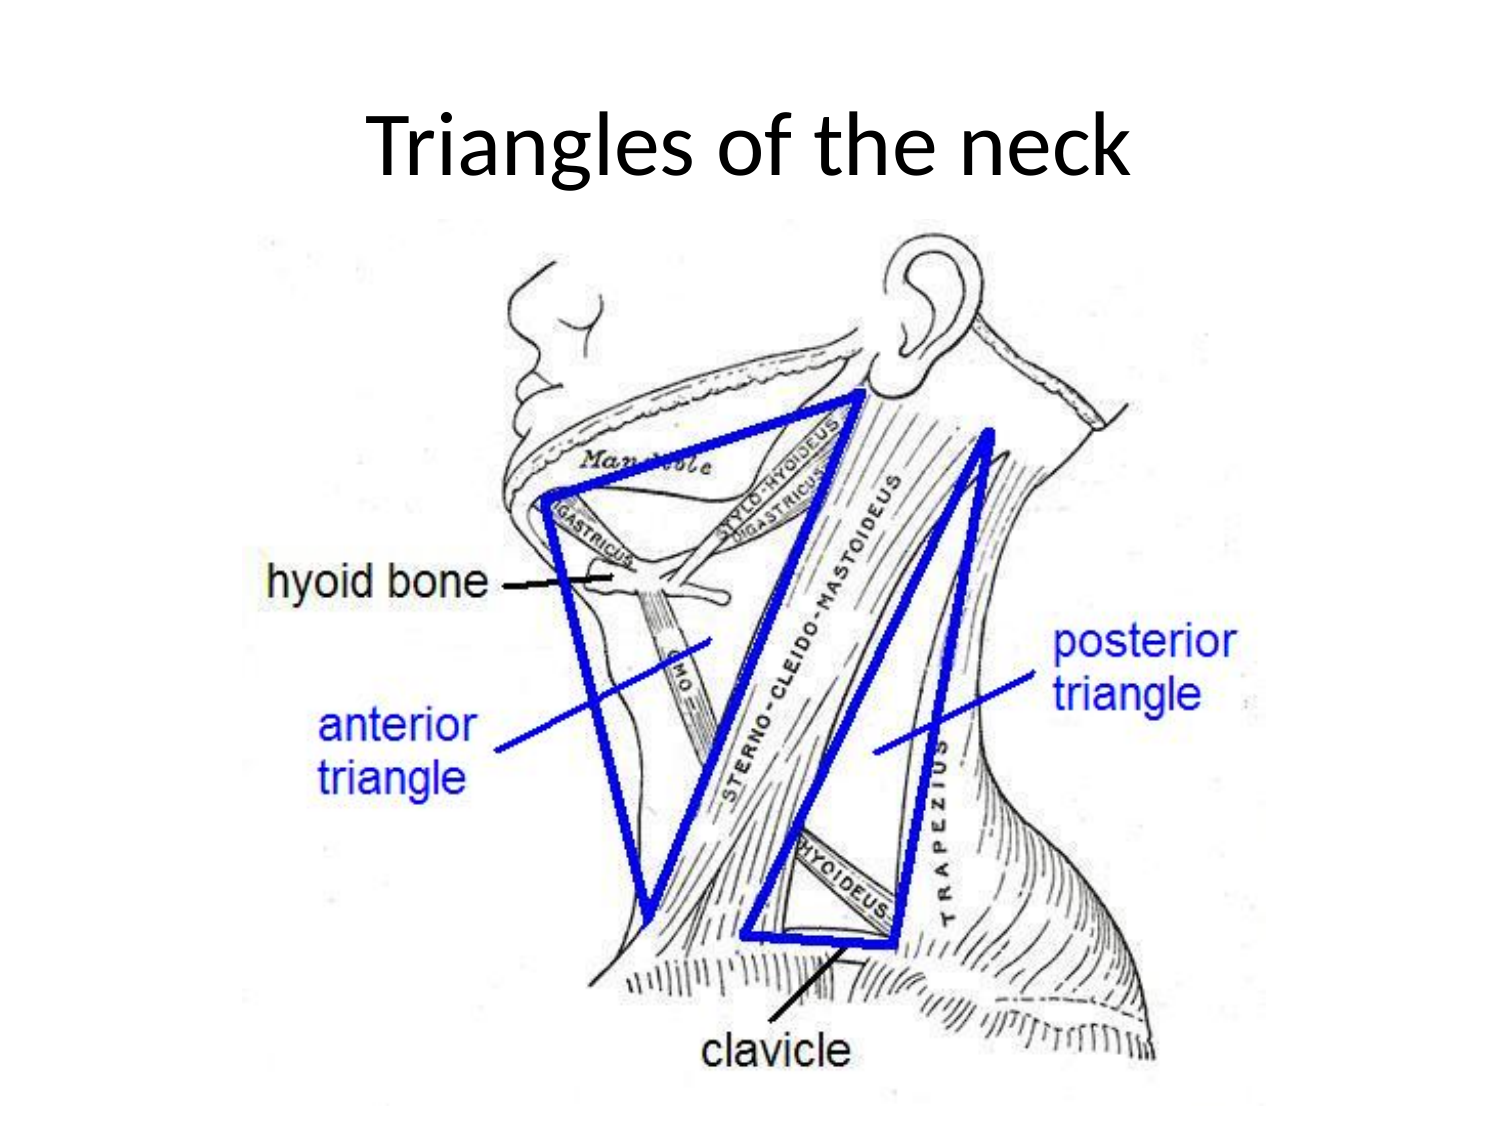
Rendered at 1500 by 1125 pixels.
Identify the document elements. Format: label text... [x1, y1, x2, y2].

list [241, 219, 1266, 1106]
title Triangles of the neck [75, 45, 1425, 233]
